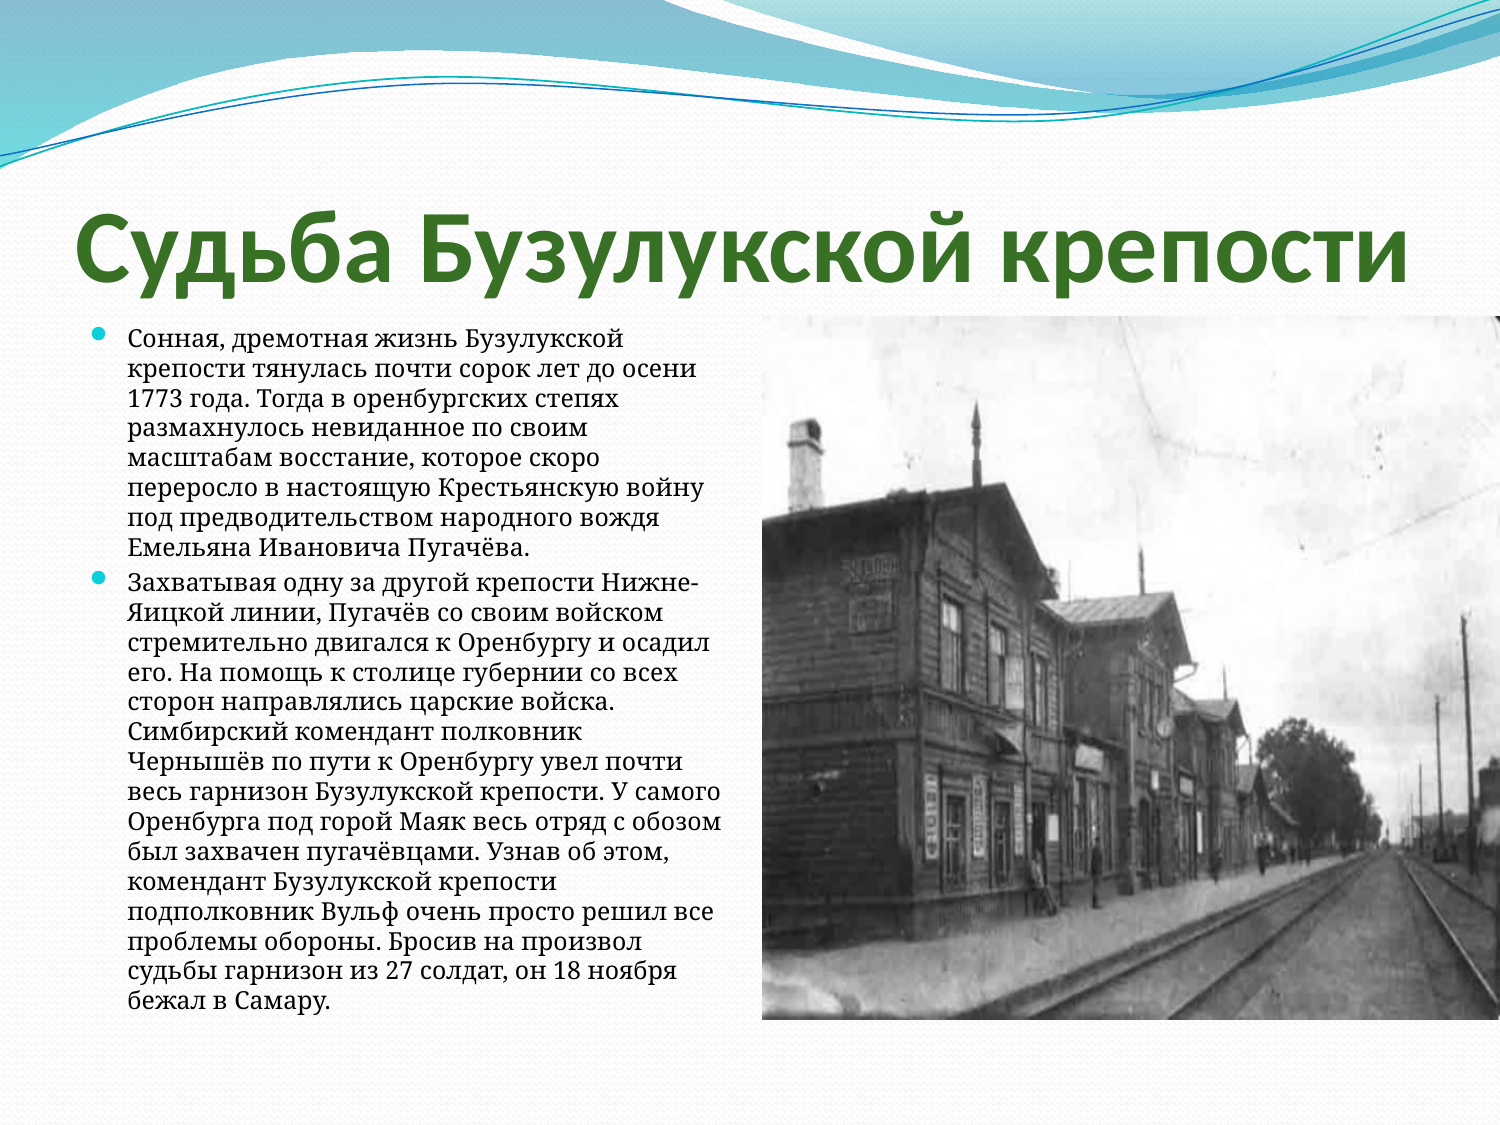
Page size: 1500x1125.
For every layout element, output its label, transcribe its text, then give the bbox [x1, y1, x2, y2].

title Судьба Бузулукской крепости [75, 115, 1425, 303]
list Сонная, дремотная жизнь Бузулукской крепости тянулась почти сорок лет до осени 1773 года. Тогда в оренбургских степях размахнулось невиданное по своим масштабам восстание, которое скоро переросло в настоящую Крестьянскую войну под предводительством народного вождя Емельяна Ивановича Пугачёва. Захватывая одну за другой крепости Нижне-Яицкой линии, Пугачёв со своим войском стремительно двигался к Оренбургу и осадил его. На помощь к столице губернии со всех сторон направлялись царские войска. Симбирский комендант полковник Чернышёв по пути к Оренбургу увел почти весь гарнизон Бузулукской крепости. У самого Оренбурга под горой Маяк весь отряд с обозом был захвачен пугачёвцами. Узнав об этом, комендант Бузулукской крепости подполковник Вульф очень просто решил все проблемы обороны. Бросив на произвол судьбы гарнизон из 27 солдат, он 18 ноября бежал в Самару. [75, 314, 738, 1043]
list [762, 316, 1500, 1020]
